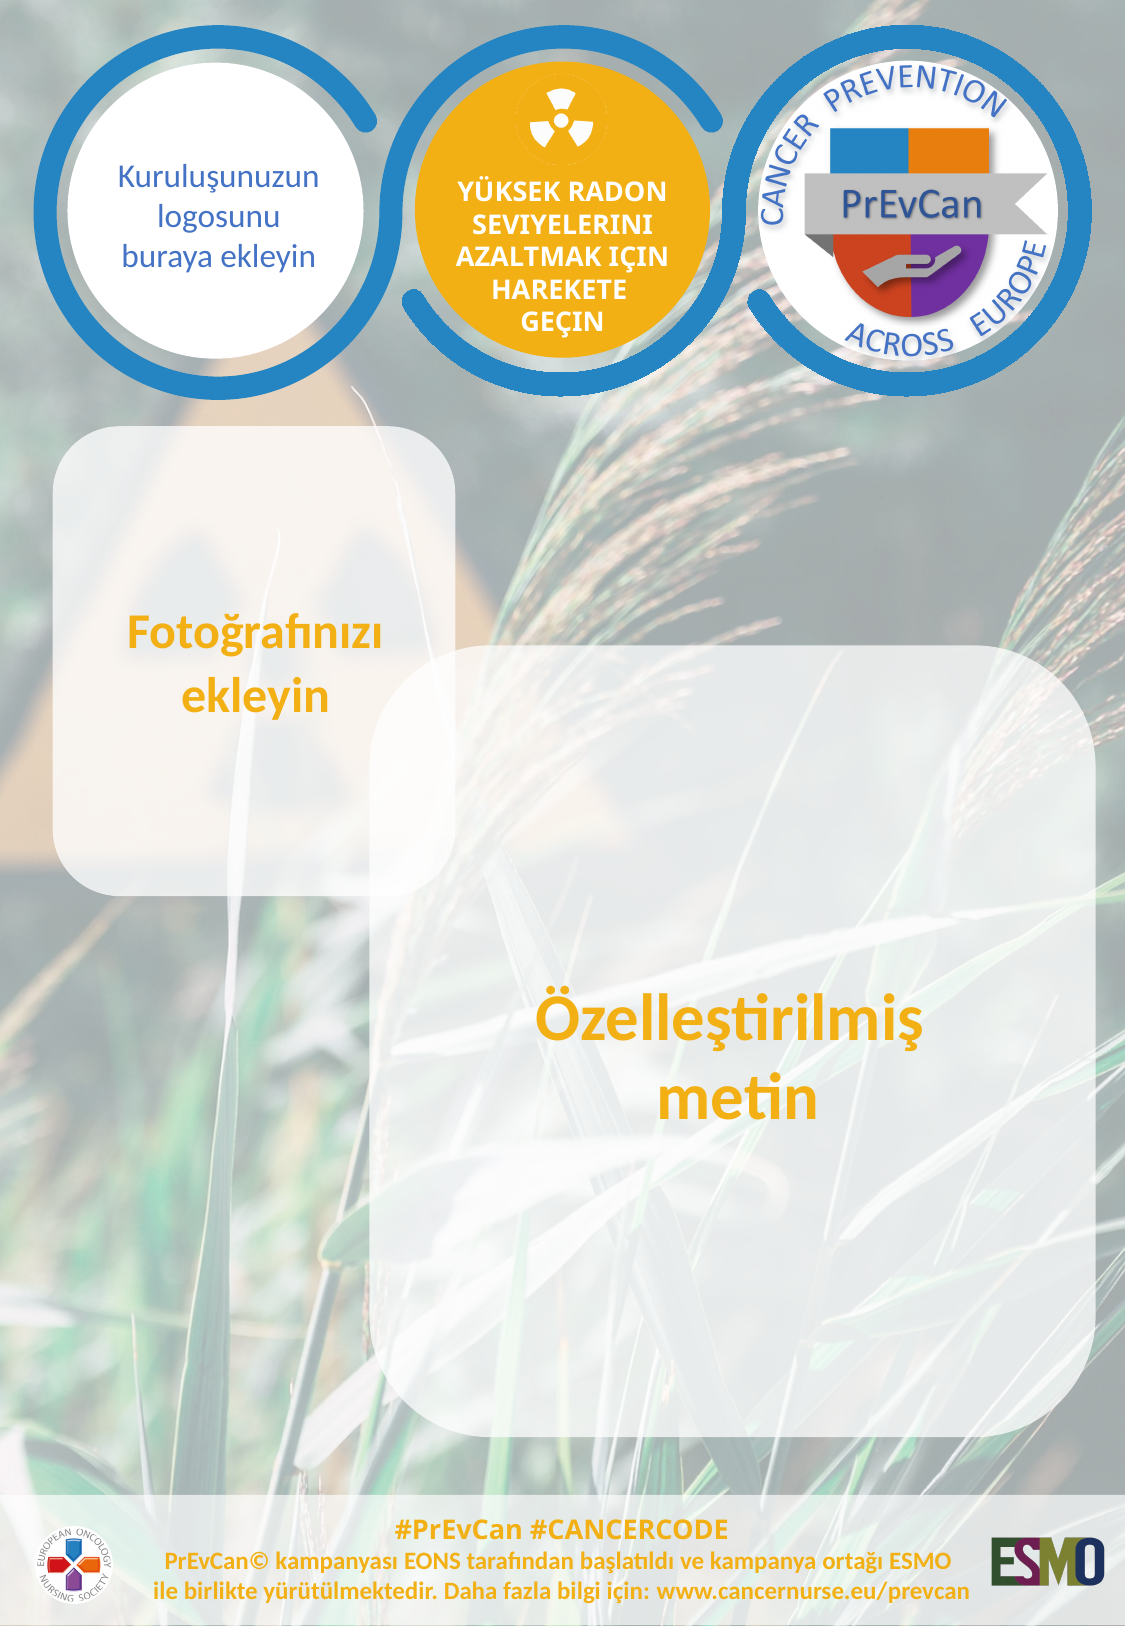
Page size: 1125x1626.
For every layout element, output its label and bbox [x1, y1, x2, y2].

text_box [0, 0, 1125, 1625]
